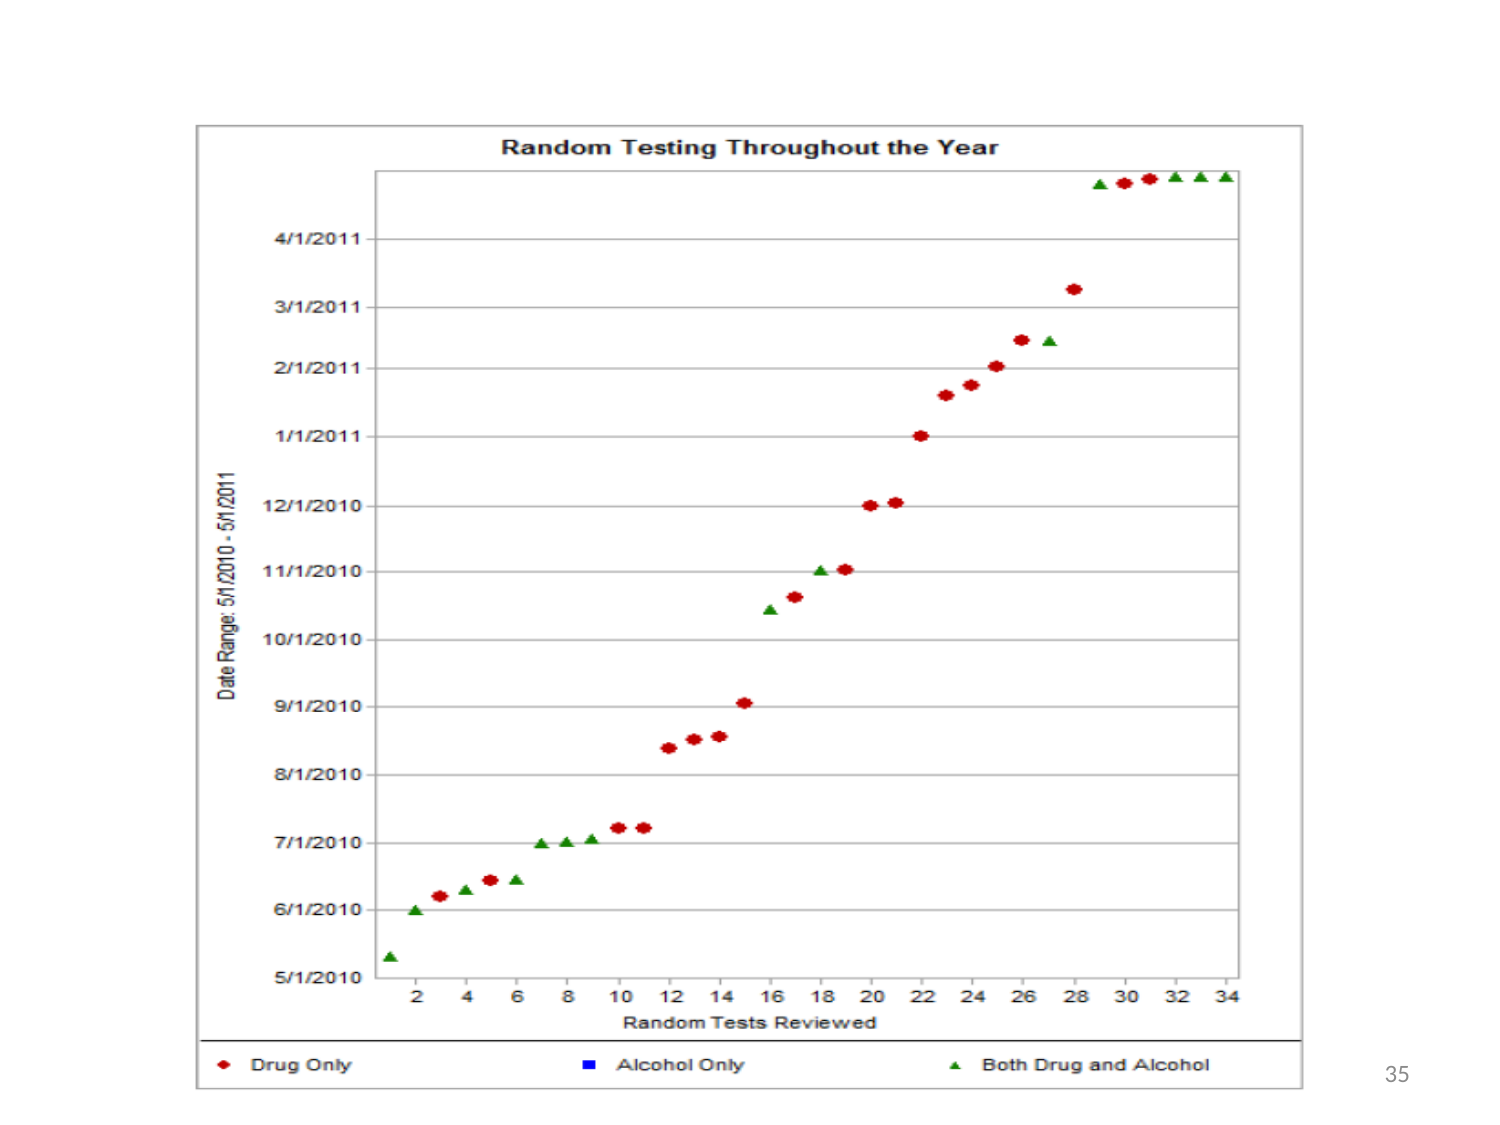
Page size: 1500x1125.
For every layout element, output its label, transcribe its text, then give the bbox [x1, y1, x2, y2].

picture [187, 120, 1313, 1098]
slide_number 35 [1313, 1042, 1425, 1103]
